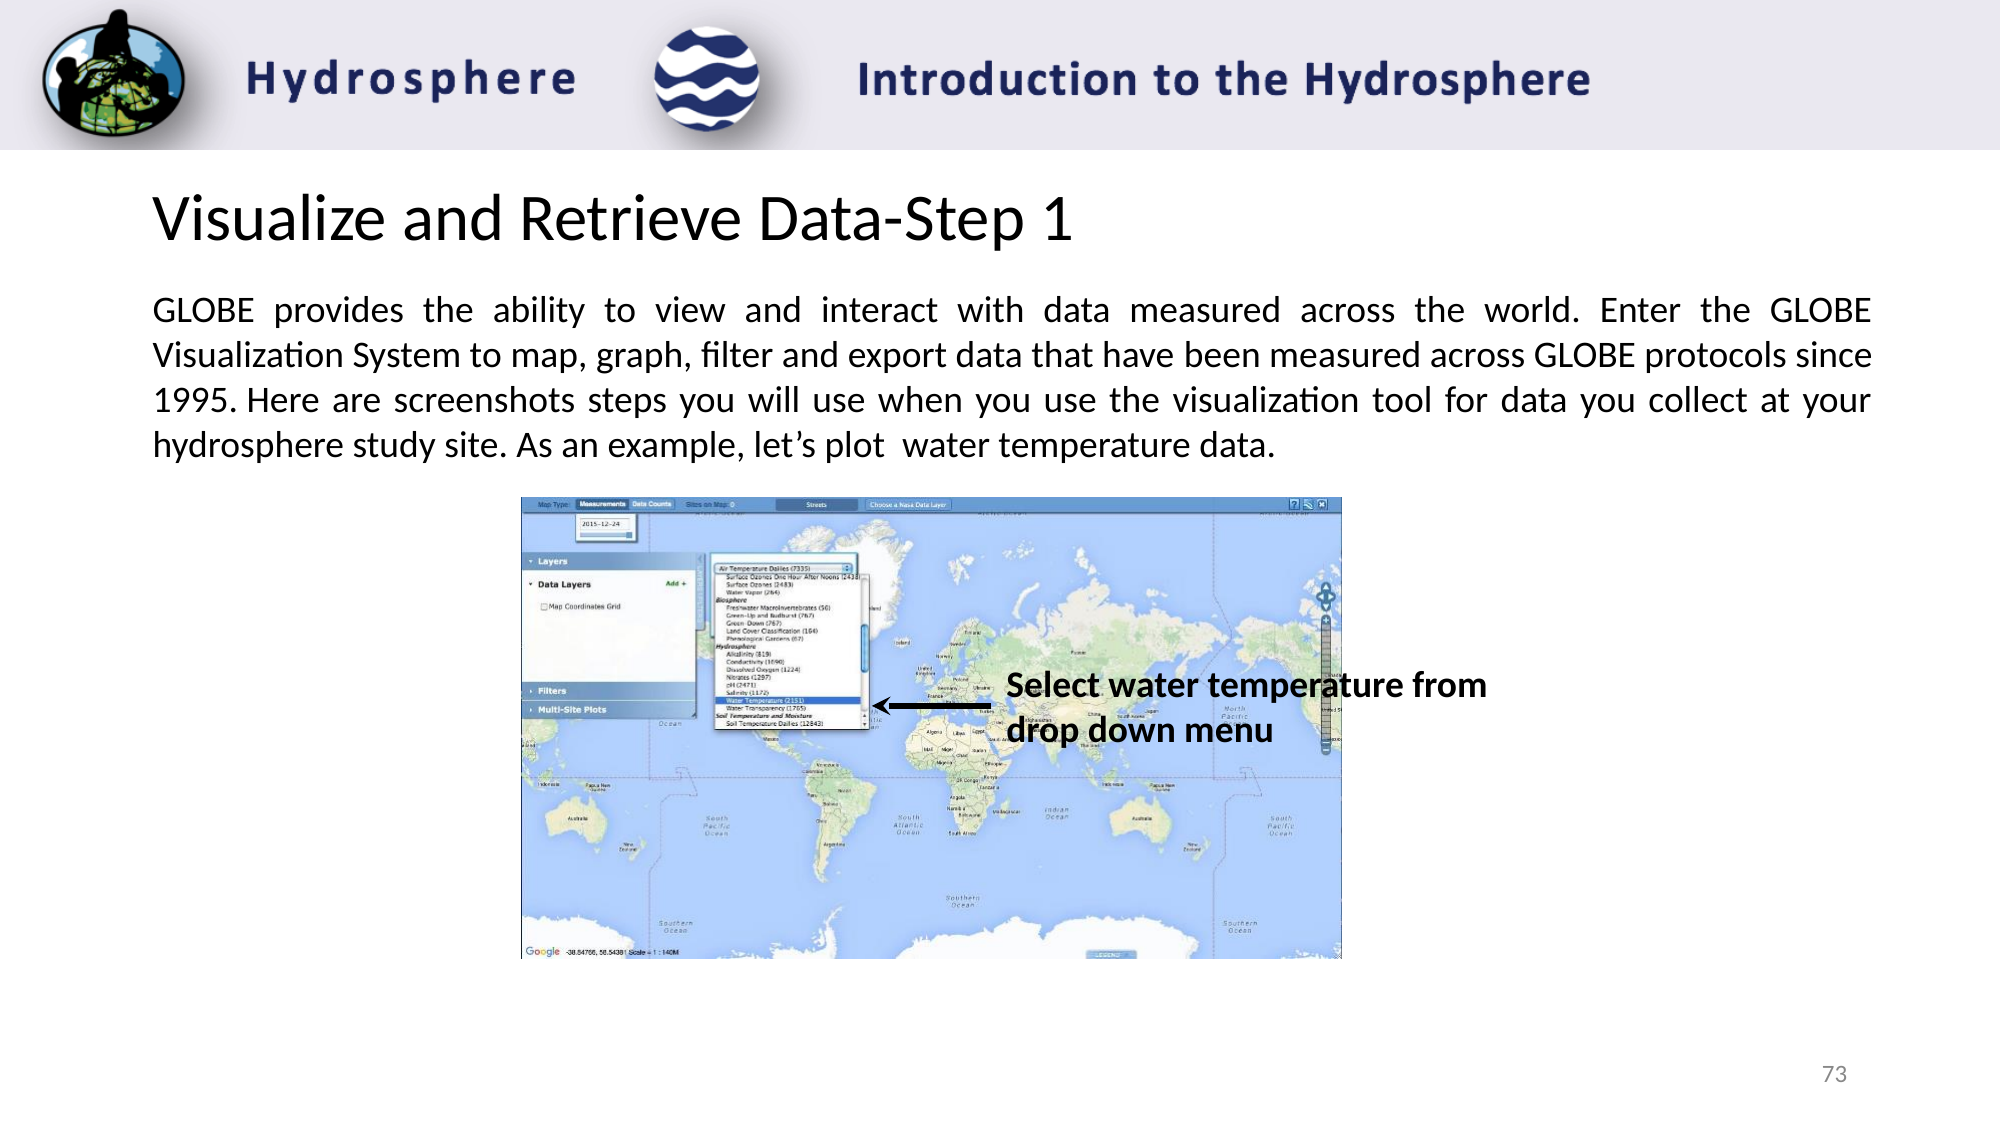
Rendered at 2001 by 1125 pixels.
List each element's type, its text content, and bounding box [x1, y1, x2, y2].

text_box GLOBE provides the ability to view and interact with data measured across the world. Enter the GLOBE Visualization System to map, graph, filter and export data that have been measured across GLOBE protocols since 1995. Here are screenshots steps you will use when you use the visualization tool for data you collect at your hydrosphere study site. As an example, let’s plot water temperature data. [137, 277, 1889, 620]
title Visualize and Retrieve Data-Step 1 [137, 161, 1827, 263]
slide_number 72 [1412, 1042, 1863, 1103]
text_box Select water temperature from drop down menu [1346, 652, 1567, 758]
picture [521, 496, 1342, 959]
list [0, 0, 2000, 151]
